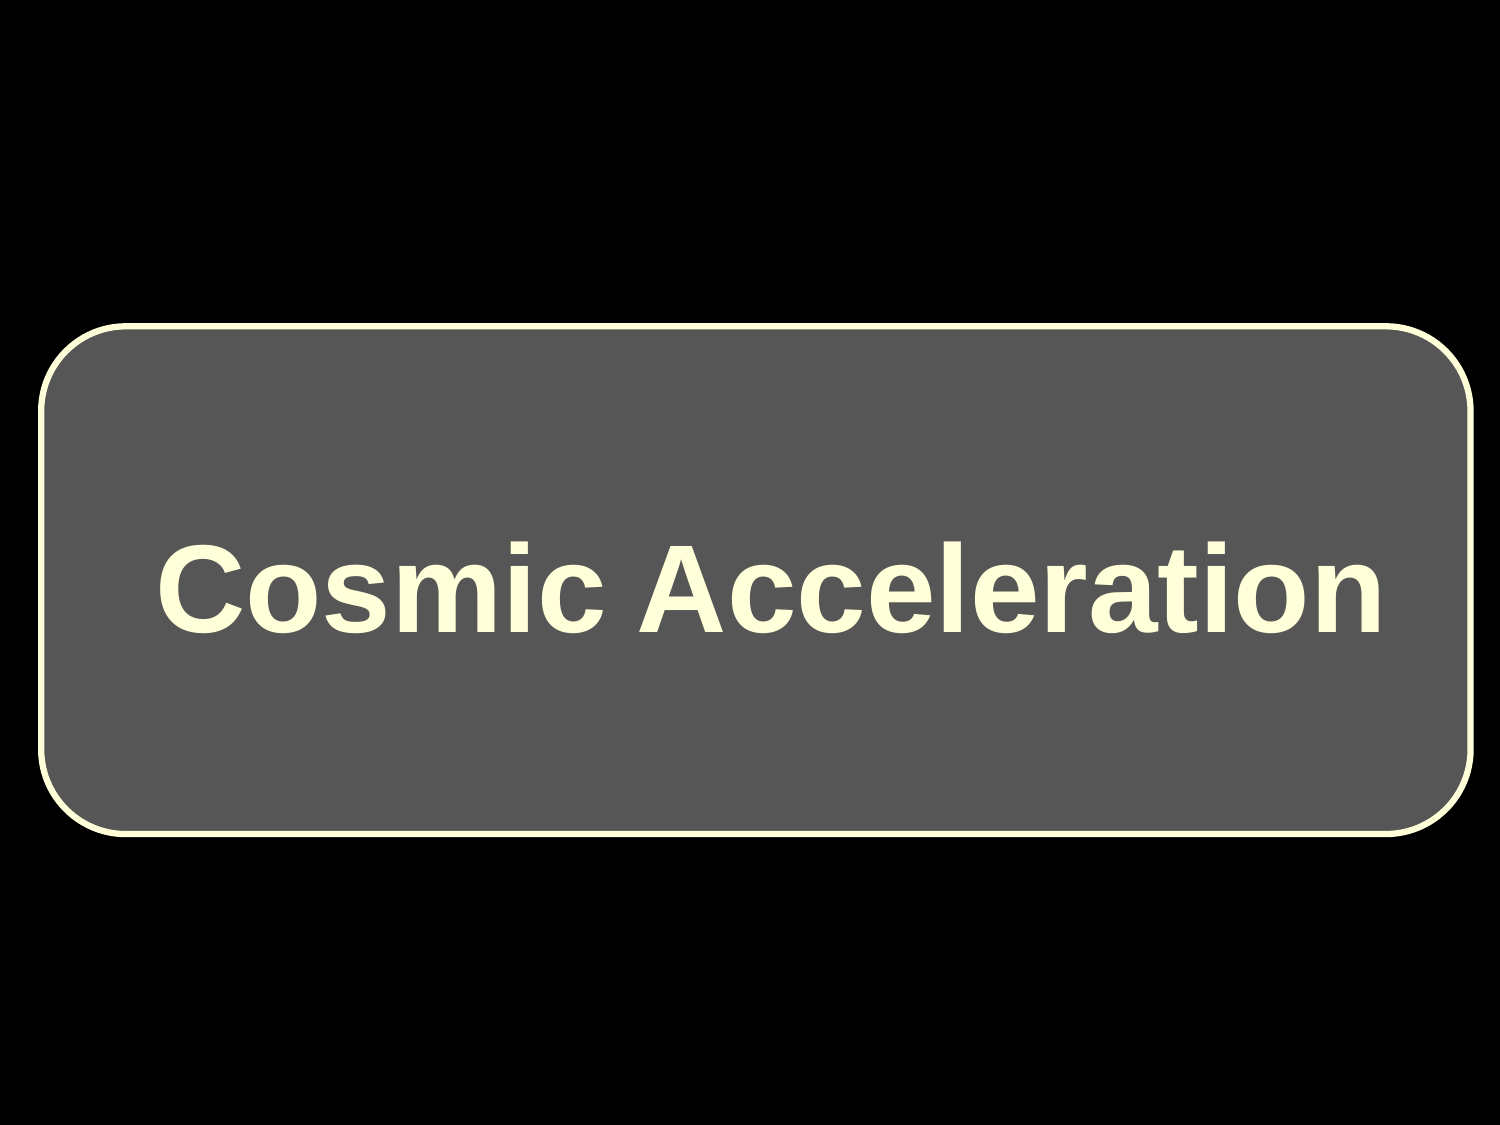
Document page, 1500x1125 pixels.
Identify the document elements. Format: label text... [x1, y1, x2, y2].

text_box [41, 656, 1471, 835]
text_box Cosmic Acceleration [0, 338, 1500, 656]
text_box [82, 326, 1429, 338]
